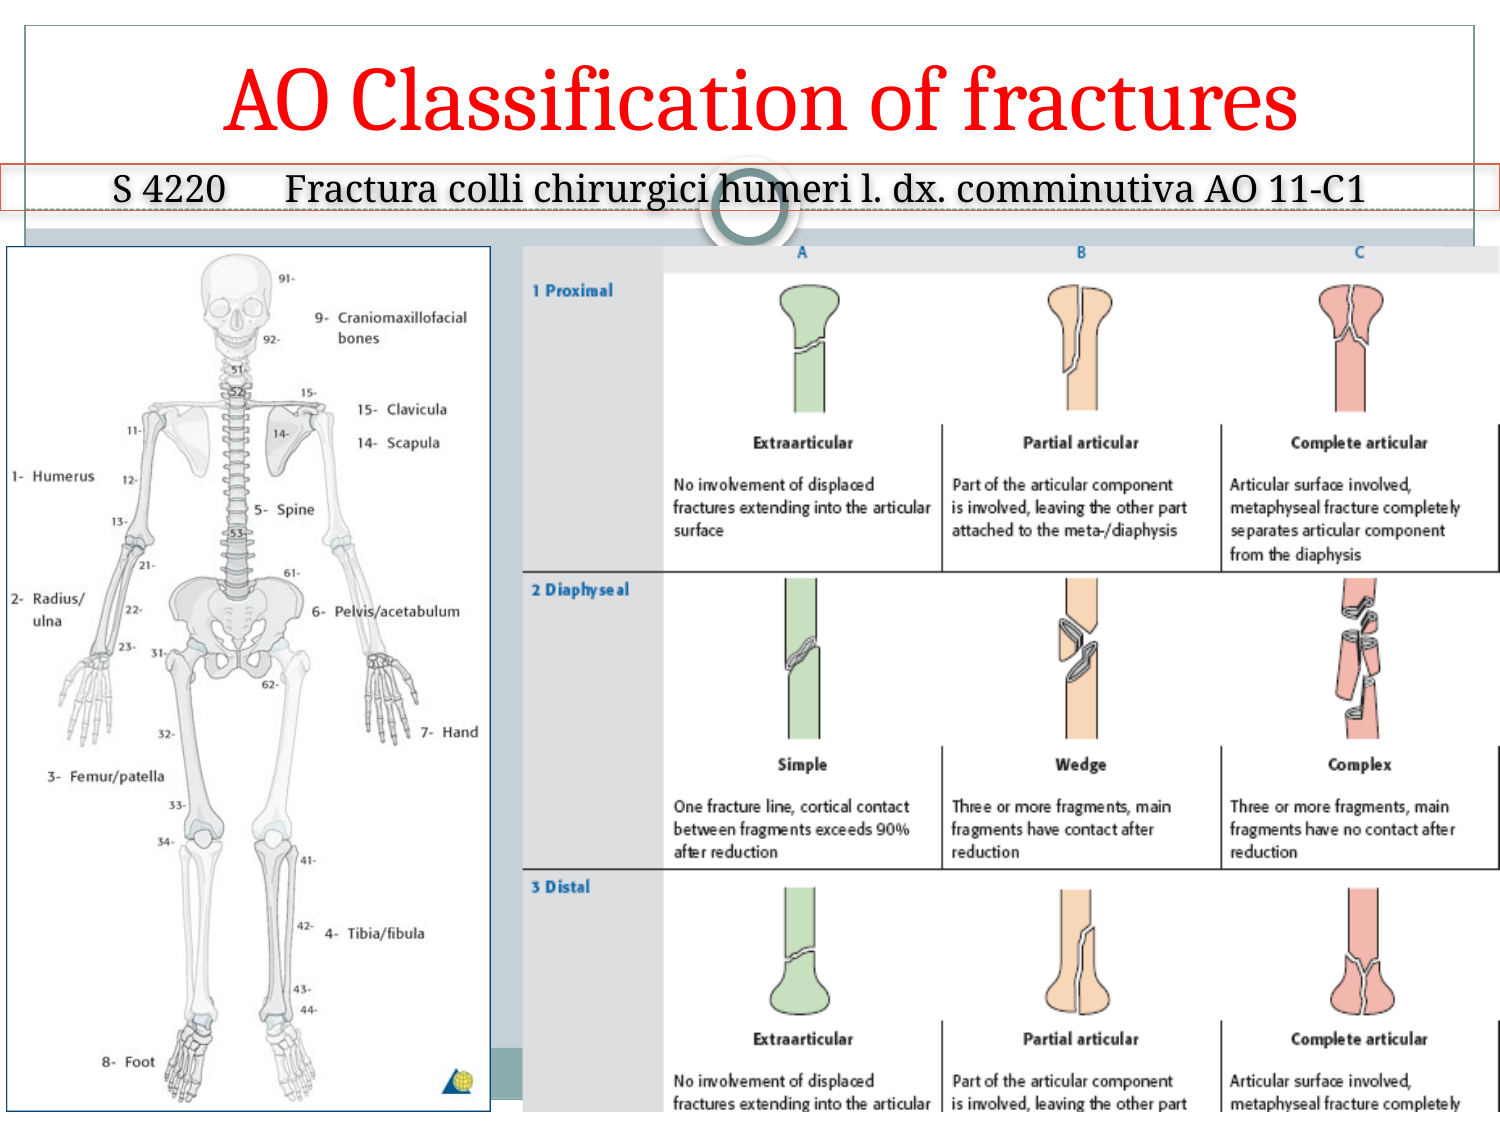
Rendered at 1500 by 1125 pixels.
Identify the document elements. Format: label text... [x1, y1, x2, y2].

text_box S 4220 Fractura colli chirurgici humeri l. dx. comminutiva AO 11-C1 [0, 163, 1500, 211]
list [5, 210, 491, 1125]
picture [522, 246, 1500, 1112]
text_box AO Classification of fractures [86, 0, 1437, 188]
